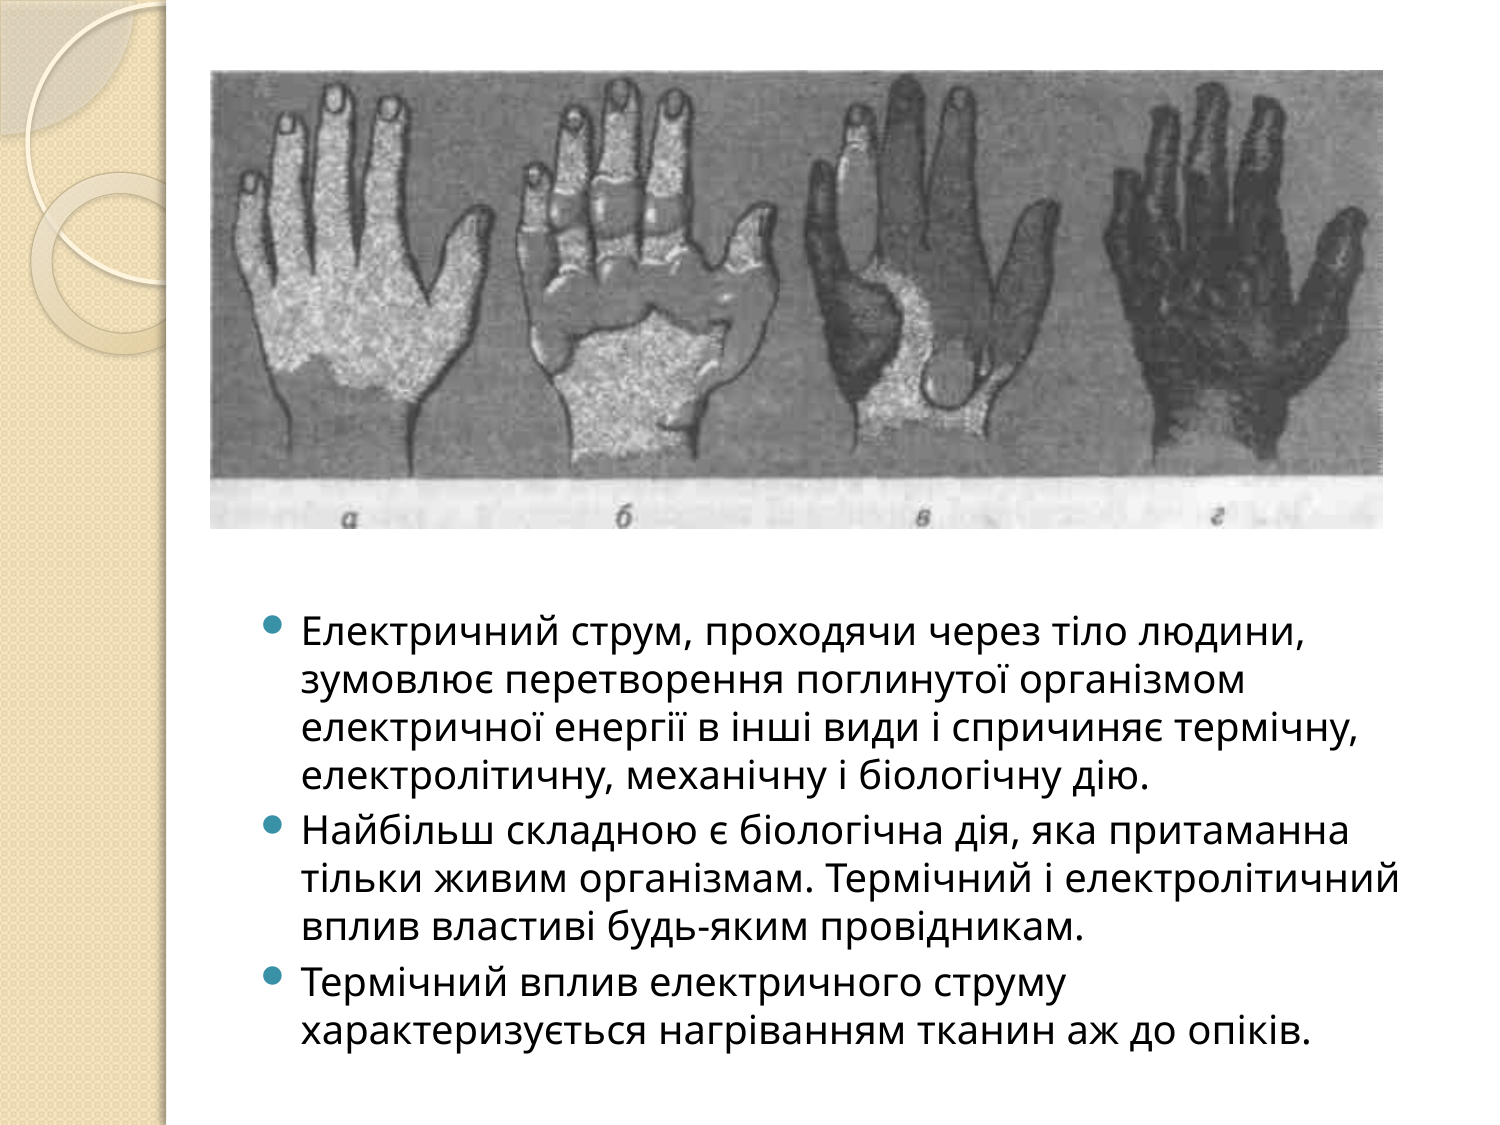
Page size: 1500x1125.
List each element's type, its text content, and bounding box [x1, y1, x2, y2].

list Електричний струм, проходячи через тіло людини, зумовлює перетворення поглинутої організмом електричної енергії в інші види і спричиняє термічну, електролітичну, механічну і біологічну дію. Найбільш складною є біологічна дія, яка притаманна тільки живим організмам. Термічний і електролітичний вплив властиві будь-яким провідникам. Термічний вплив електричного струму характеризується нагріванням тканин аж до опіків. [234, 597, 1418, 1102]
picture [210, 70, 1383, 529]
